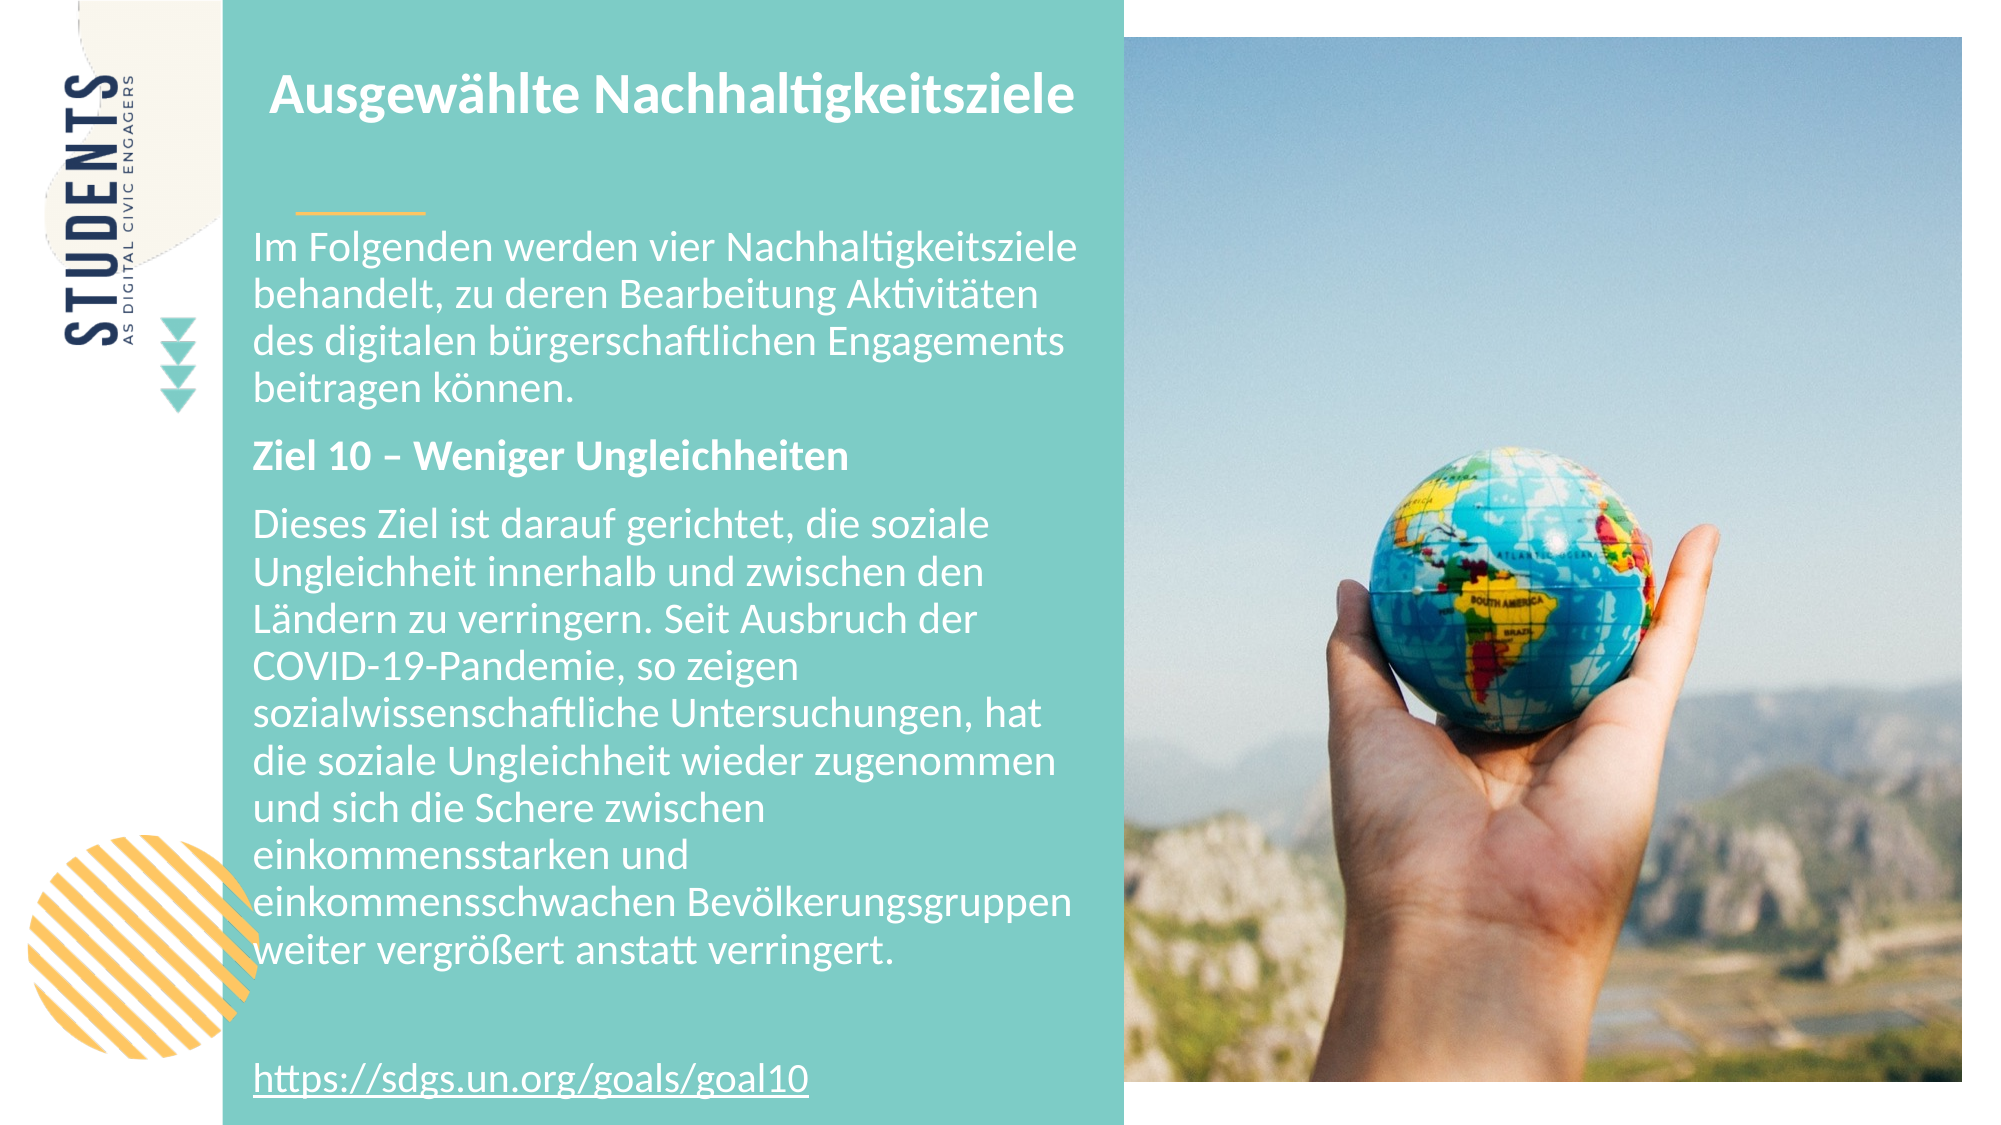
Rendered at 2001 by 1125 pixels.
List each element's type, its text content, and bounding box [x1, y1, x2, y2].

text_box https://sdgs.un.org/goals/goal10 [237, 1043, 1238, 1109]
picture [143, 308, 214, 417]
picture [45, 1, 220, 346]
list Im Folgenden werden vier Nachhaltigkeitsziele behandelt, zu deren Bearbeitung Aktivitäten des digitalen bürgerschaftlichen Engagements beitragen können. Ziel 10 – Weniger Ungleichheiten Dieses Ziel ist darauf gerichtet, die soziale Ungleichheit innerhalb und zwischen den Ländern zu verringern. Seit Ausbruch der COVID-19-Pandemie, so zeigen sozialwissenschaftliche Untersuchungen, hat die soziale Ungleichheit wieder zugenommen und sich die Schere zwischen einkommensstarken und einkommensschwachen Bevölkerungsgruppen weiter vergrößert anstatt verringert. [237, 215, 1097, 1043]
picture [1124, 37, 1962, 1082]
picture [12, 835, 237, 1082]
list Ausgewählte Nachhaltigkeitsziele [254, 55, 1092, 152]
